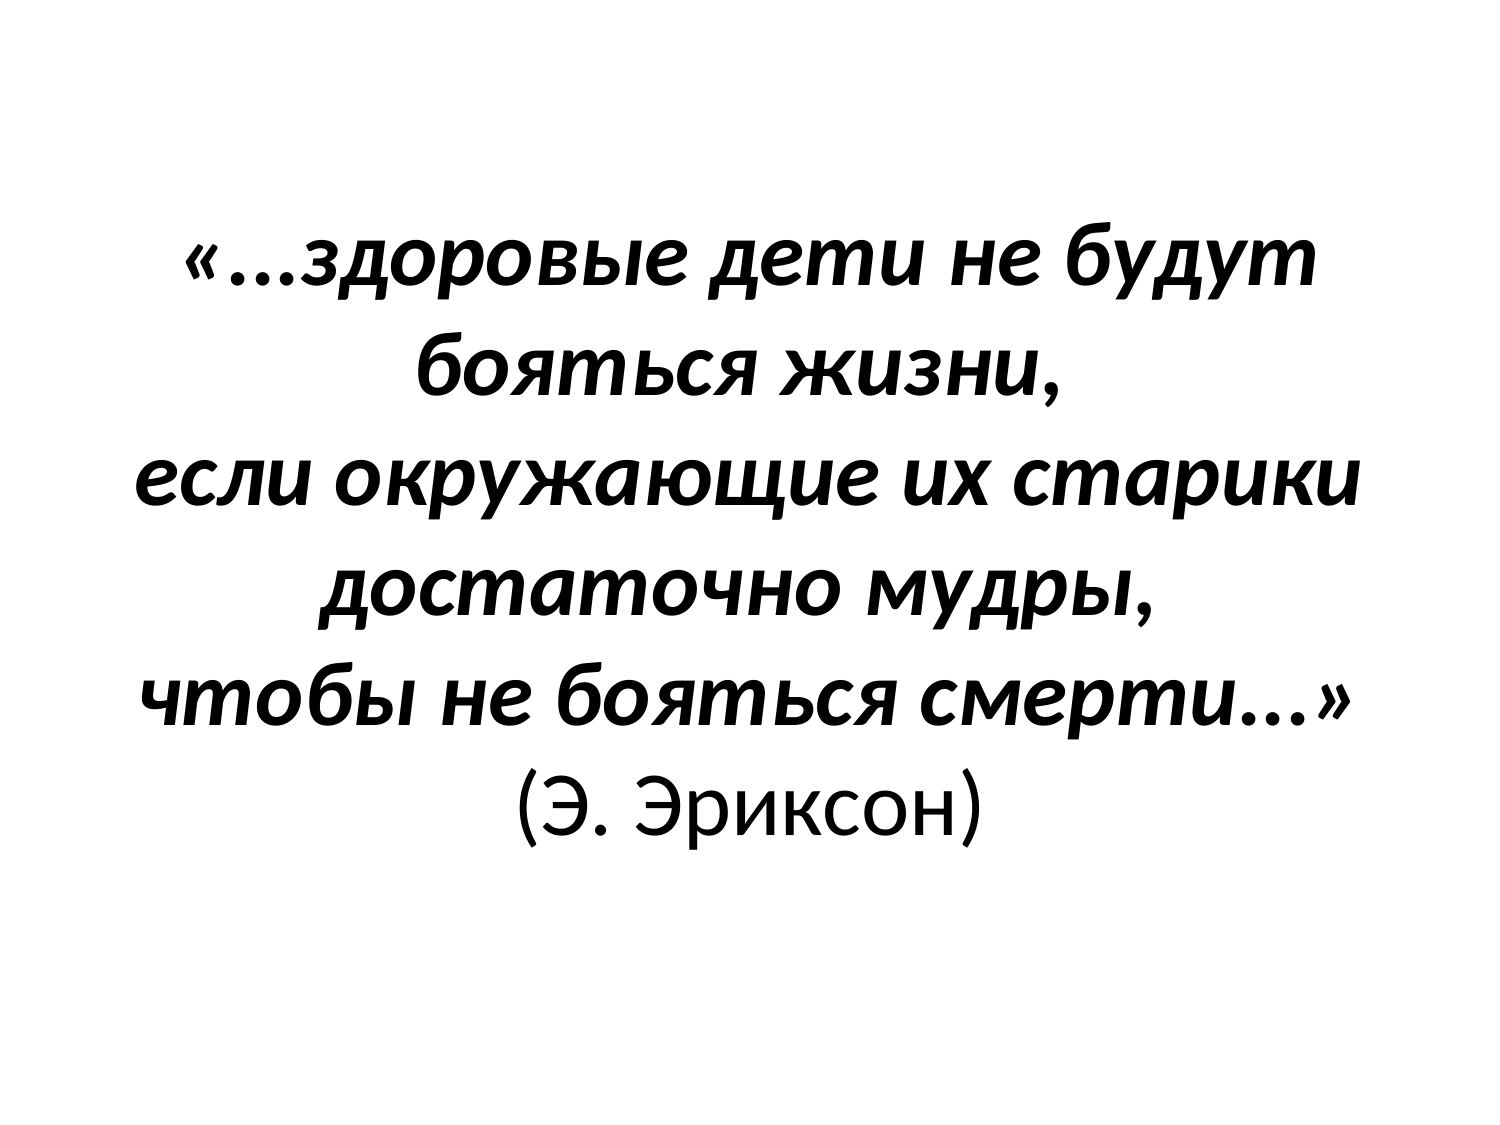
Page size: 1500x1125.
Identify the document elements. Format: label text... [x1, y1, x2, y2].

title «...здоровые дети не будут бояться жизни, если окружающие их старики достаточно мудры, чтобы не бояться смерти...» (Э. Эриксон) [74, 44, 1426, 894]
